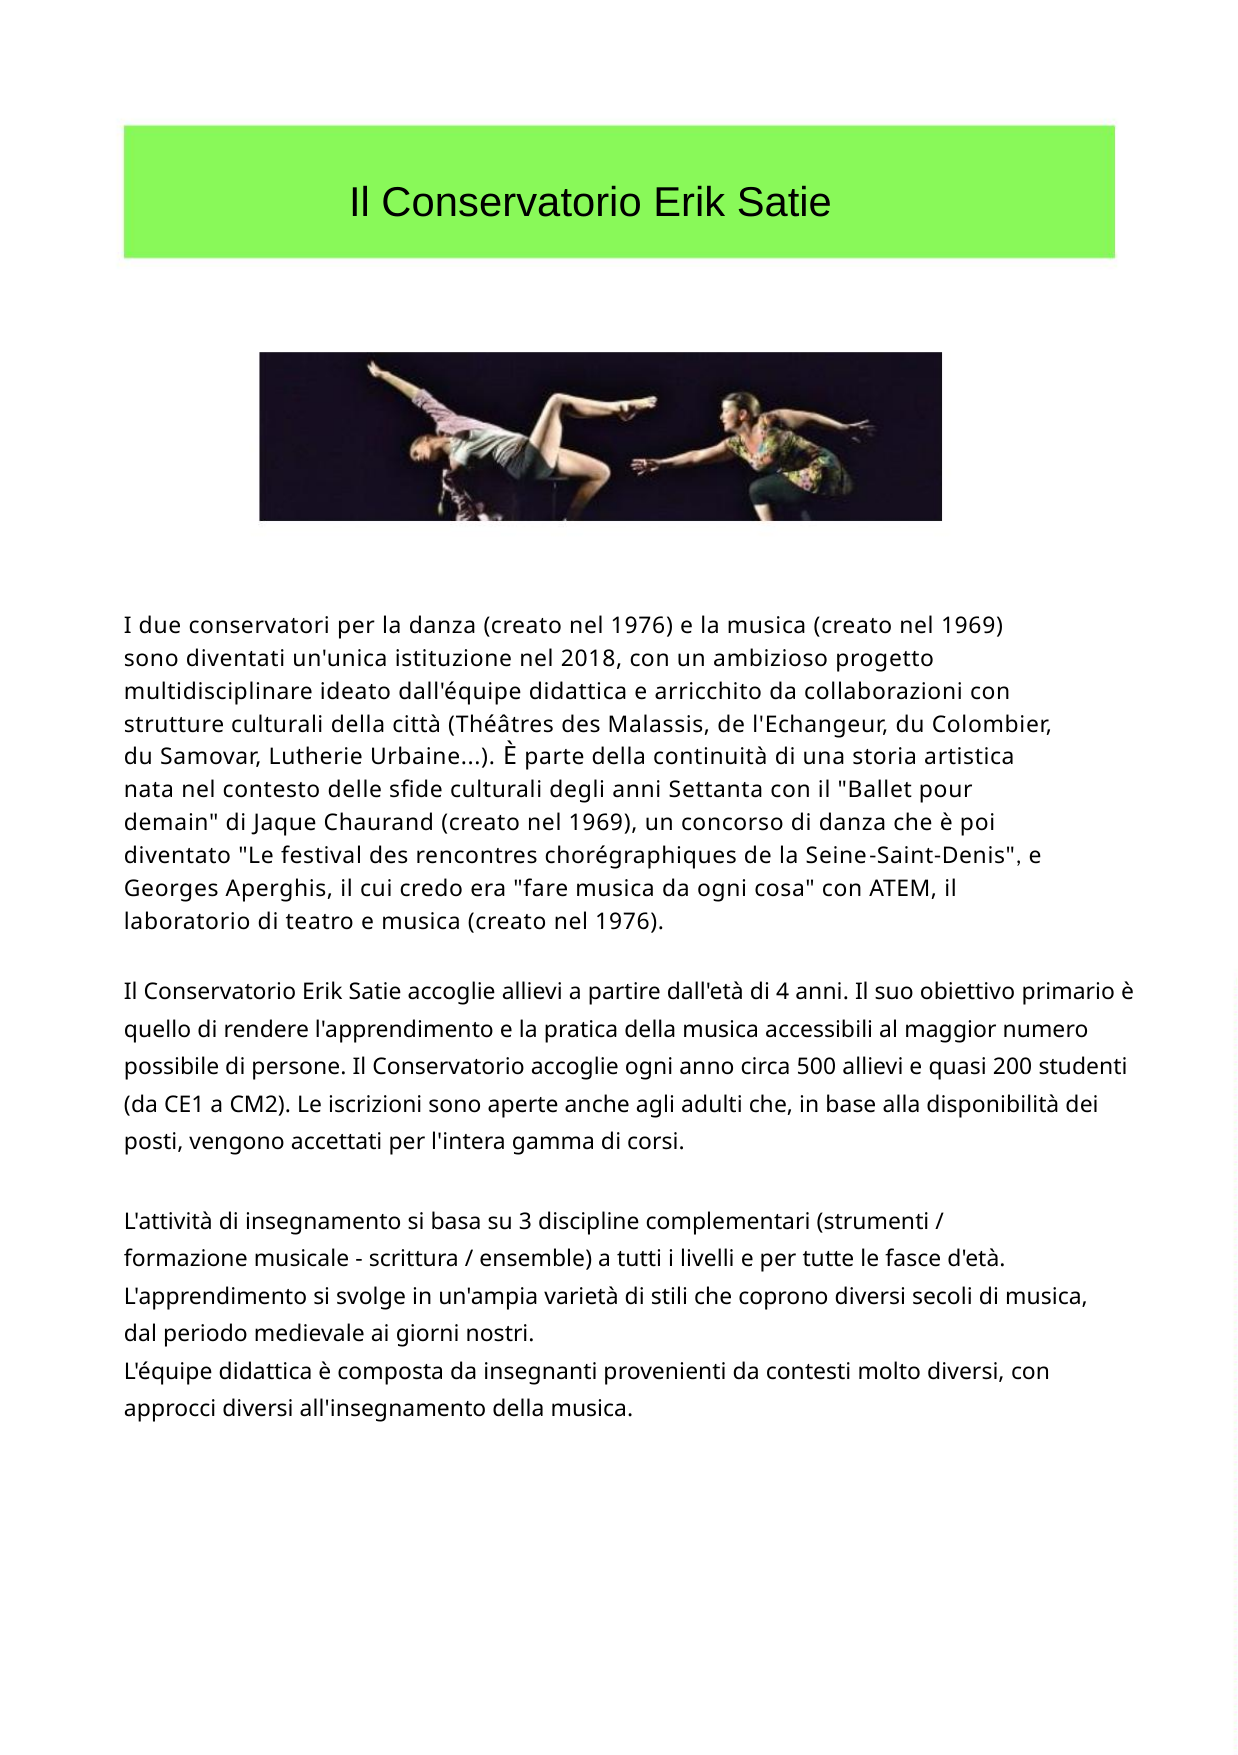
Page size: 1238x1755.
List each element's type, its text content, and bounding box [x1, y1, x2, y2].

text_box Il Conservatorio Erik Satie accoglie allievi a partire dall'età di 4 anni. Il suo obiettivo primario è quello di rendere l'apprendimento e la pratica della musica accessibili al maggior numero possibile di persone. Il Conservatorio accoglie ogni anno circa 500 allievi e quasi 200 studenti (da CE1 a CM2). Le iscrizioni sono aperte anche agli adulti che, in base alla disponibilità dei posti, vengono accettati per l'intera gamma di corsi. [123, 966, 1137, 1155]
text_box I due conservatori per la danza (creato nel 1976) e la musica (creato nel 1969) sono diventati un'unica istituzione nel 2018, con un ambizioso progetto multidisciplinare ideato dall'équipe didattica e arricchito da collaborazioni con strutture culturali della città (Théâtres des Malassis, de l'Echangeur, du Colombier, du Samovar, Lutherie Urbaine...). È parte della continuità di una storia artistica nata nel contesto delle sfide culturali degli anni Settanta con il "Ballet pour demain" di Jaque Chaurand (creato nel 1969), un concorso di danza che è poi diventato "Le festival des rencontres chorégraphiques de la Seine-Saint-Denis", e Georges Aperghis, il cui credo era "fare musica da ogni cosa" con ATEM, il laboratorio di teatro e musica (creato nel 1976). [123, 605, 1062, 934]
text_box Il Conservatorio Erik Satie [349, 156, 889, 225]
text_box L'attività di insegnamento si basa su 3 discipline complementari (strumenti / formazione musicale - scrittura / ensemble) a tutti i livelli e per tutte le fasce d'età. L'apprendimento si svolge in un'ampia varietà di stili che coprono diversi secoli di musica, dal periodo medievale ai giorni nostri. L'équipe didattica è composta da insegnanti provenienti da contesti molto diversi, con approcci diversi all'insegnamento della musica. [123, 1196, 1119, 1422]
text_box [0, 3, 1238, 1755]
